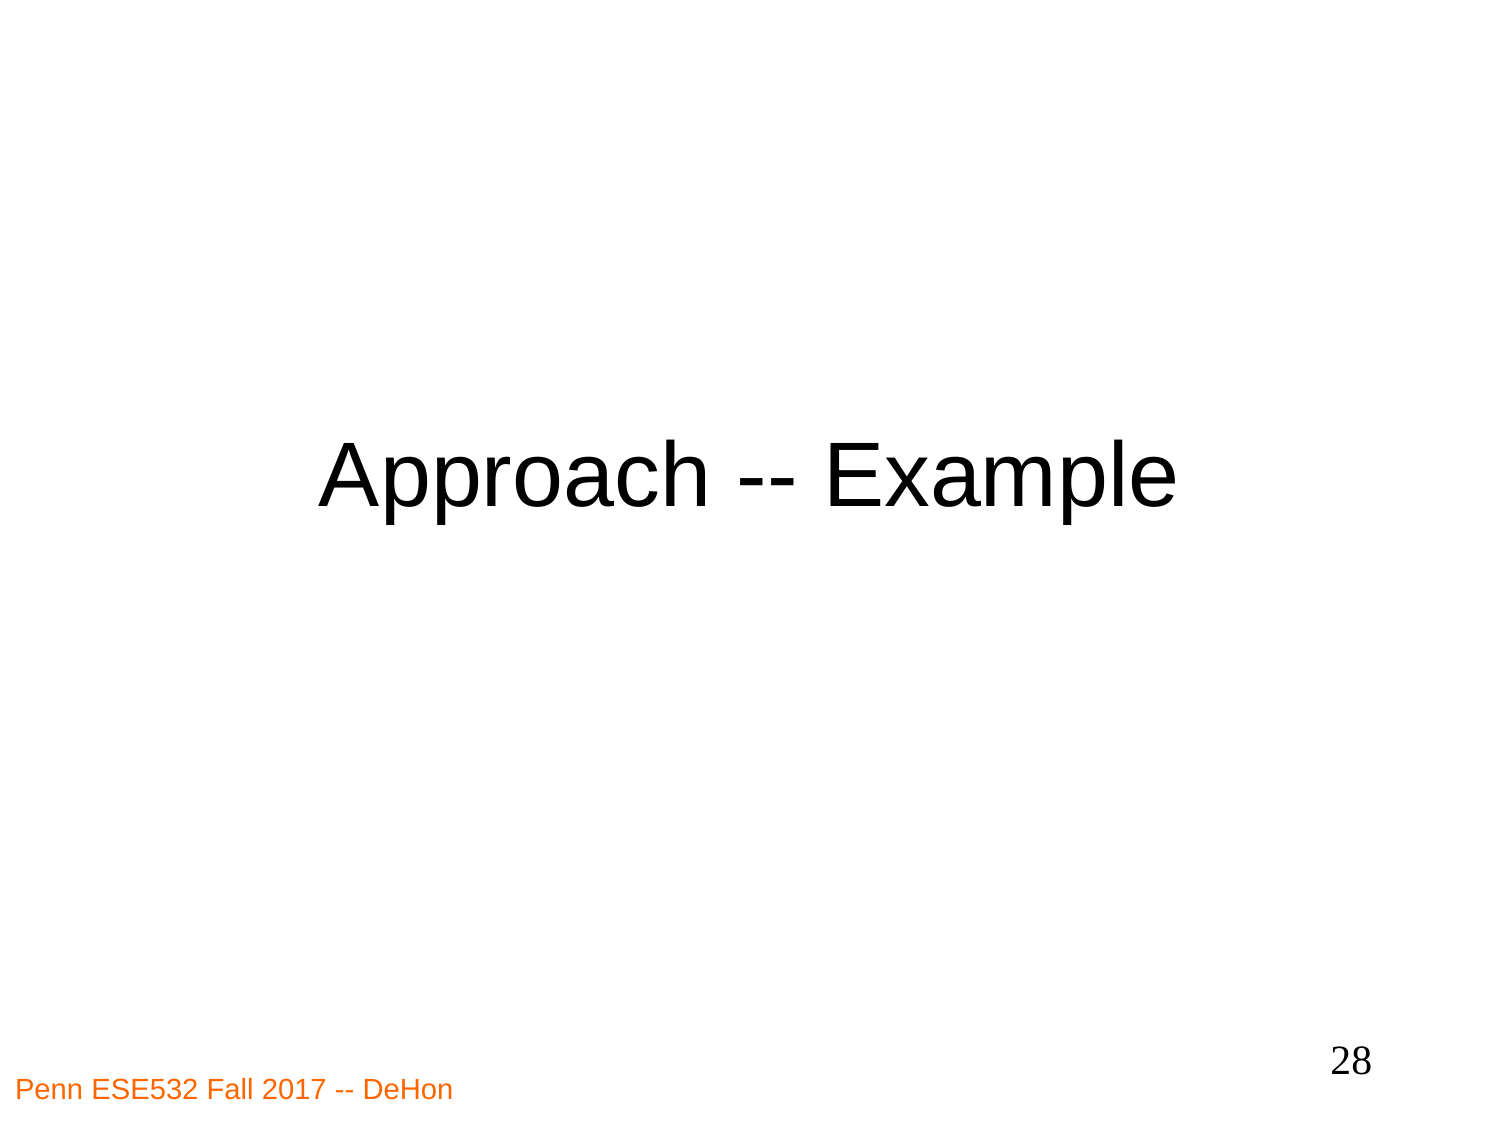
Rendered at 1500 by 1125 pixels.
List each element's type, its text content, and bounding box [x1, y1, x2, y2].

slide_number Penn ESE532 Fall 2017 -- DeHon [0, 1062, 688, 1125]
slide_number 28 [1074, 1024, 1388, 1101]
title Approach -- Example [112, 349, 1388, 591]
